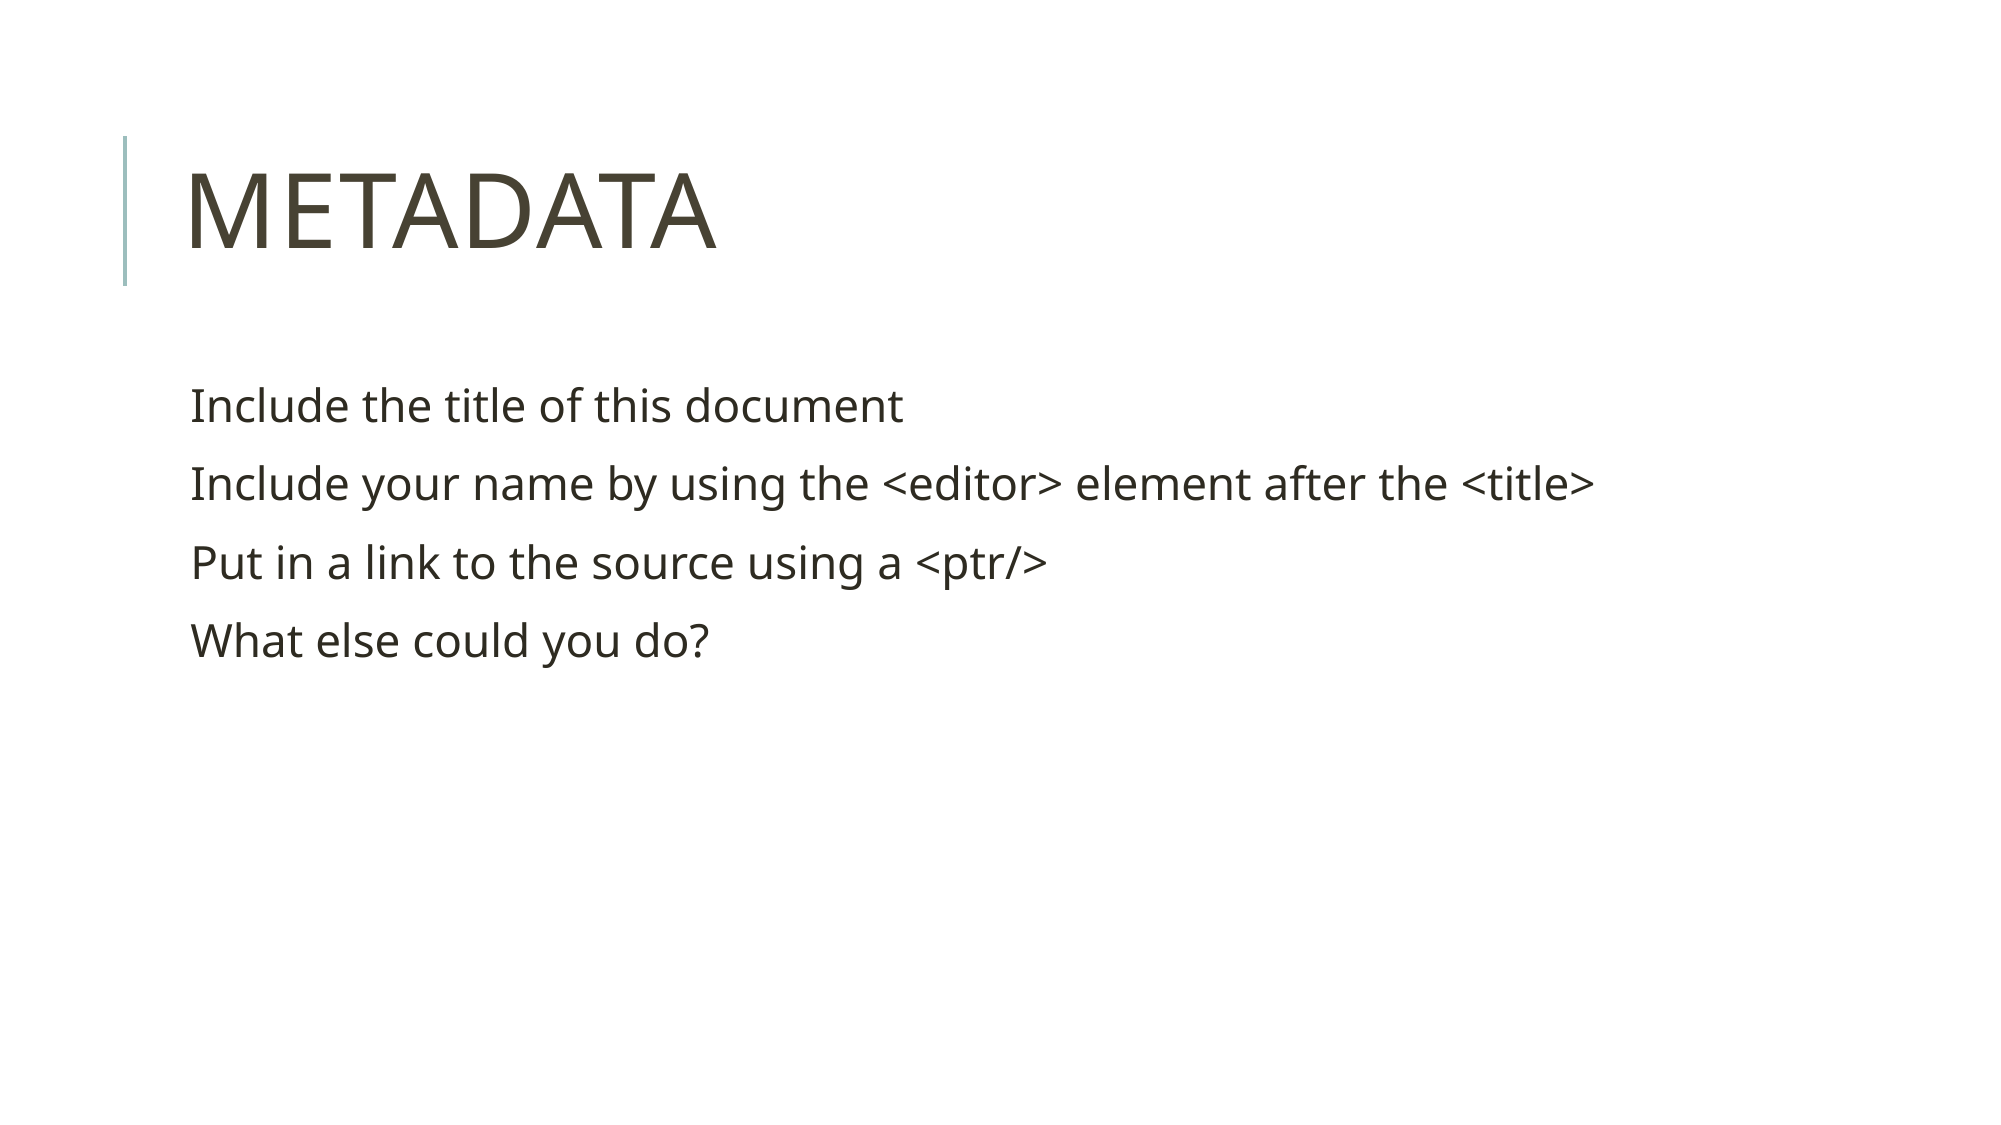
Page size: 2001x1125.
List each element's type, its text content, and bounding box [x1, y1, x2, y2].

list Include the title of this document Include your name by using the <editor> element after the <title> Put in a link to the source using a <ptr/> What else could you do? [168, 375, 1763, 1035]
title metadata [168, 96, 1763, 342]
